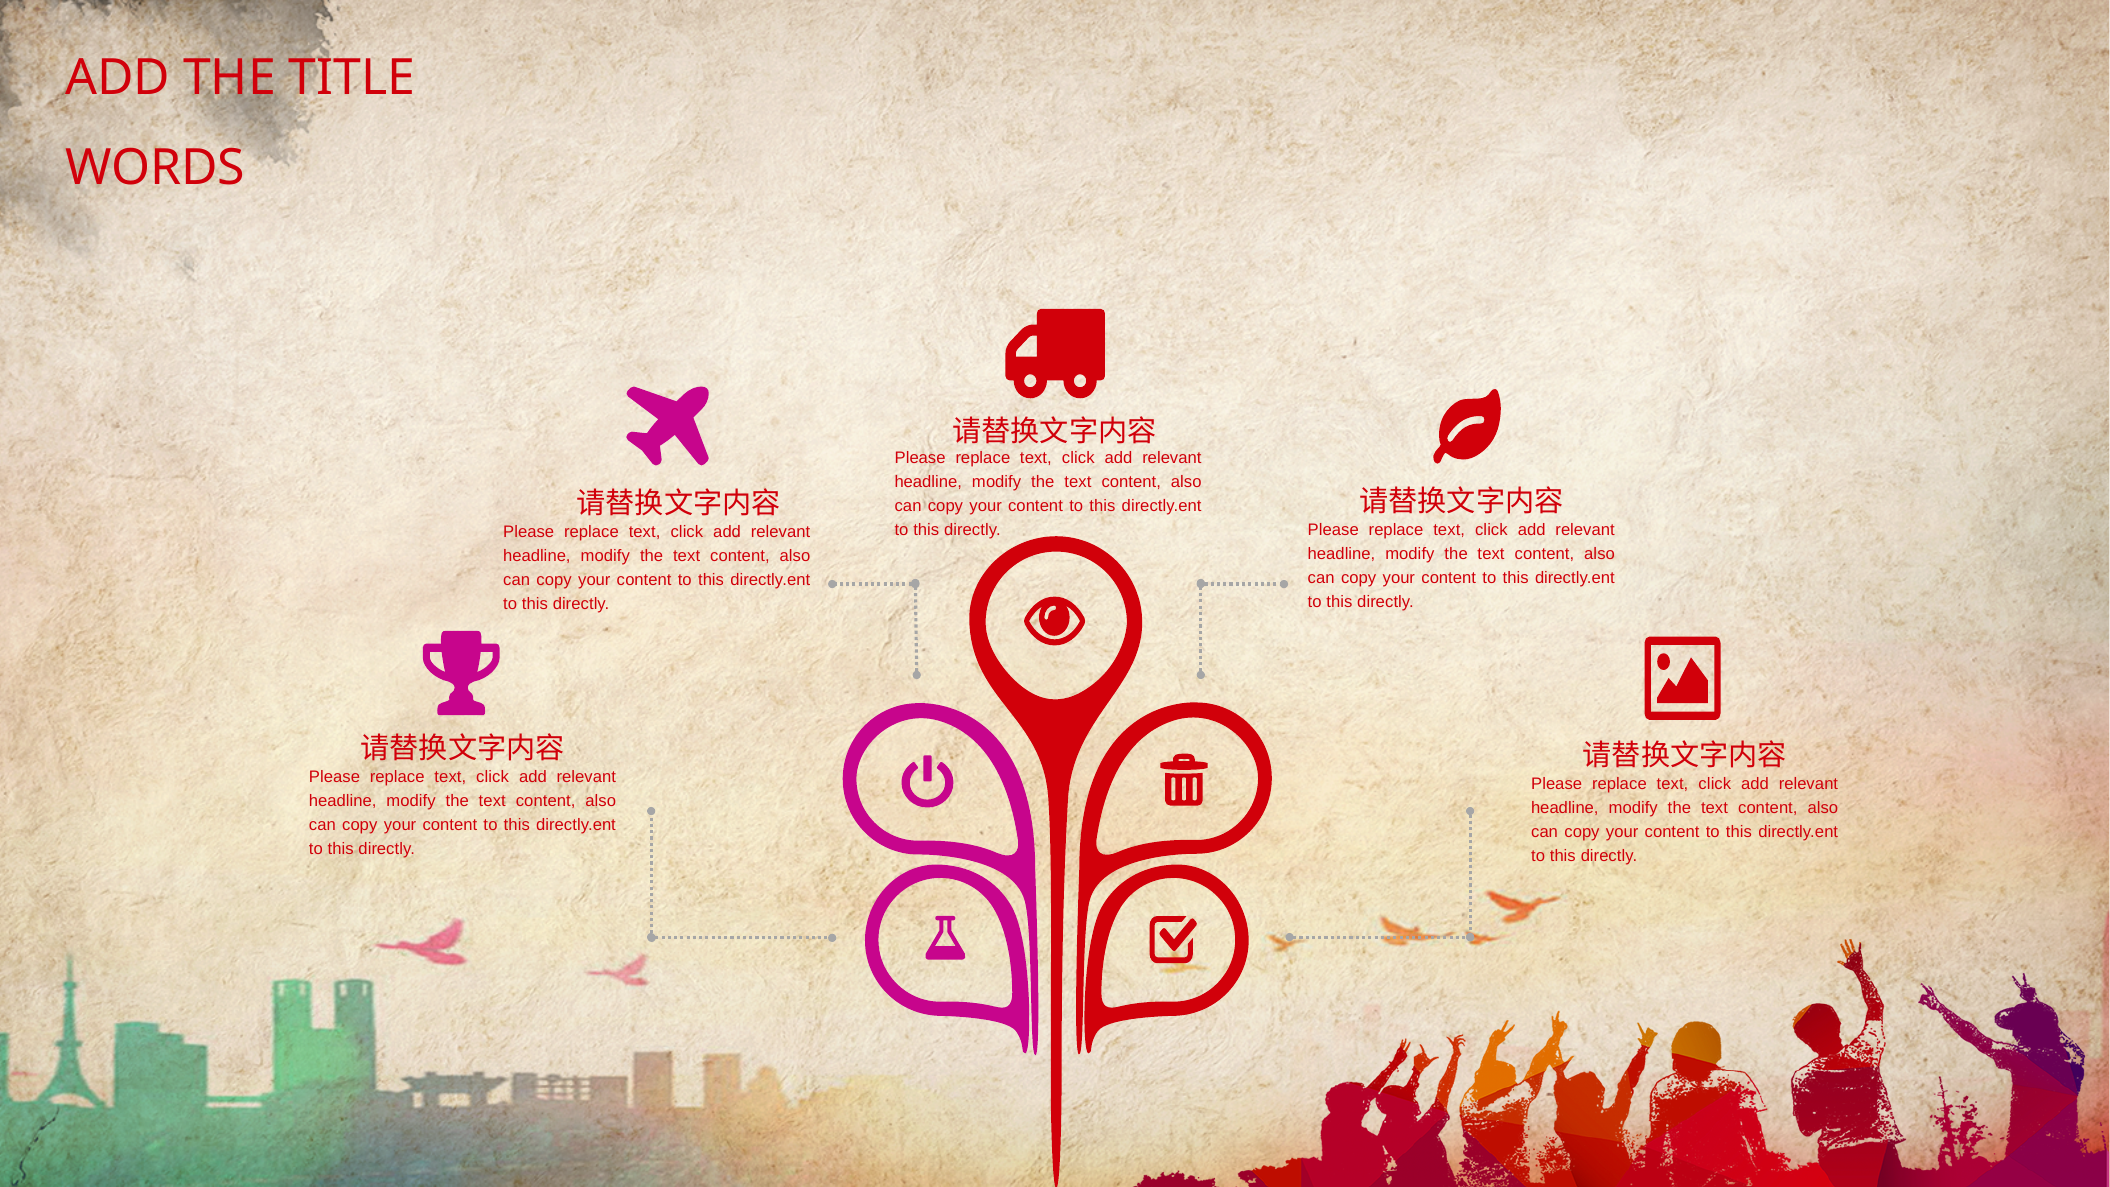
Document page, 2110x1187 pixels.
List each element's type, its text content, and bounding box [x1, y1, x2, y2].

text_box 请替换文字内容 [360, 722, 566, 762]
text_box Please replace text, click add relevant headline, modify the text content, also can copy your content to this directly.ent to this directly. [503, 517, 811, 613]
text_box 请替换文字内容 [952, 405, 1158, 443]
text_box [1072, 694, 1272, 1057]
text_box Please replace text, click add relevant headline, modify the text content, also can copy your content to this directly.ent to this directly. [308, 762, 617, 859]
picture [0, 0, 2110, 1187]
text_box [1644, 636, 1721, 720]
text_box ADD THE TITLE WORDS [50, 7, 583, 202]
text_box Please replace text, click add relevant headline, modify the text content, also can copy your content to this directly.ent to this directly. [894, 443, 1203, 539]
text_box Please replace text, click add relevant headline, modify the text content, also can copy your content to this directly.ent to this directly. [1307, 514, 1616, 611]
text_box [1005, 308, 1105, 399]
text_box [842, 694, 1043, 1058]
text_box [626, 386, 709, 466]
text_box Please replace text, click add relevant headline, modify the text content, also can copy your content to this directly.ent to this directly. [1531, 768, 1839, 865]
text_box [967, 536, 1143, 1187]
text_box [422, 630, 500, 716]
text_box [864, 862, 1032, 1054]
text_box [1433, 389, 1501, 464]
text_box 请替换文字内容 [1359, 475, 1564, 514]
text_box 请替换文字内容 [1582, 729, 1788, 768]
text_box 请替换文字内容 [576, 477, 782, 517]
